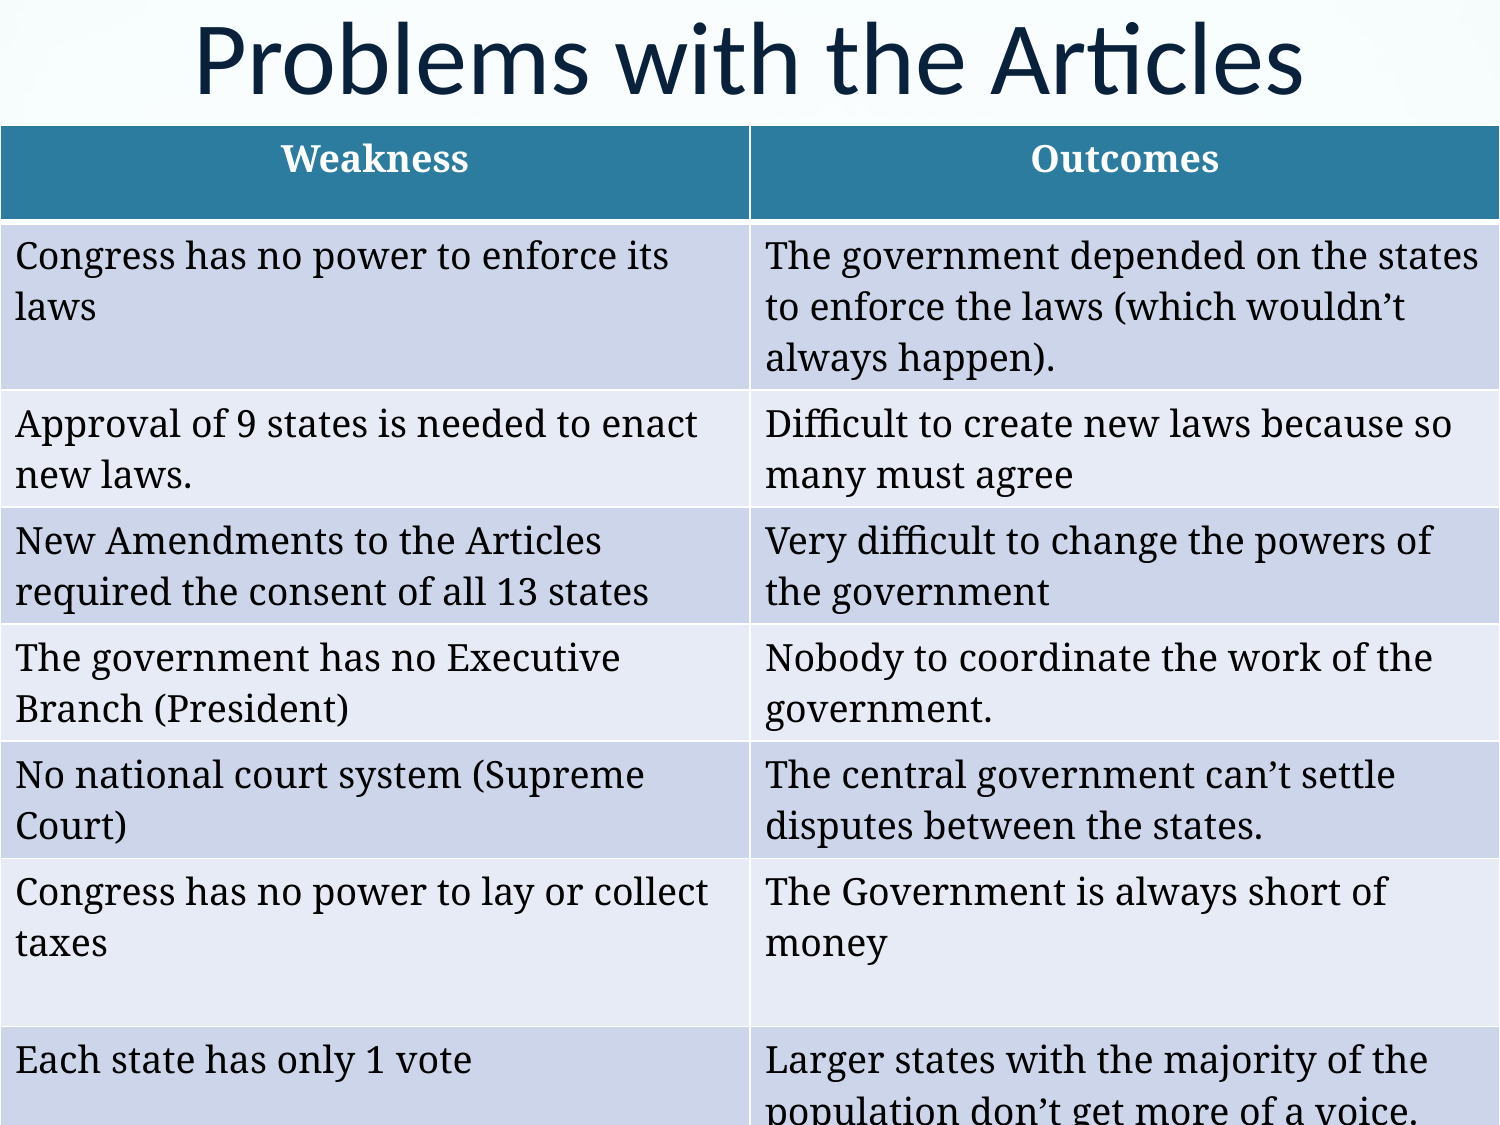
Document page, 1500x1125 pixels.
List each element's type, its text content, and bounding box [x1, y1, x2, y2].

table_cell Approval of 9 states is needed to enact new laws. [1, 391, 749, 506]
text_box Problems with the Articles [74, 0, 1425, 116]
table_cell The central government can’t settle disputes between the states. [751, 742, 1499, 858]
table_cell Nobody to coordinate the work of the government. [751, 625, 1499, 740]
table_cell The Government is always short of money [751, 859, 1499, 1026]
table_header Weakness [1, 126, 749, 219]
table_cell Congress has no power to lay or collect taxes [1, 859, 749, 1026]
table_cell Each state has only 1 vote [1, 1027, 749, 1125]
table_cell Difficult to create new laws because so many must agree [751, 391, 1499, 506]
table_cell No national court system (Supreme Court) [1, 742, 749, 858]
table_cell Very difficult to change the powers of the government [751, 508, 1499, 623]
table_cell Larger states with the majority of the population don’t get more of a voice. [751, 1027, 1499, 1125]
table_cell The government depended on the states to enforce the laws (which wouldn’t always happen). [751, 225, 1499, 389]
table_cell The government has no Executive Branch (President) [1, 625, 749, 740]
table_cell New Amendments to the Articles required the consent of all 13 states [1, 508, 749, 623]
table_cell Congress has no power to enforce its laws [1, 225, 749, 389]
table_header Outcomes [751, 126, 1499, 219]
